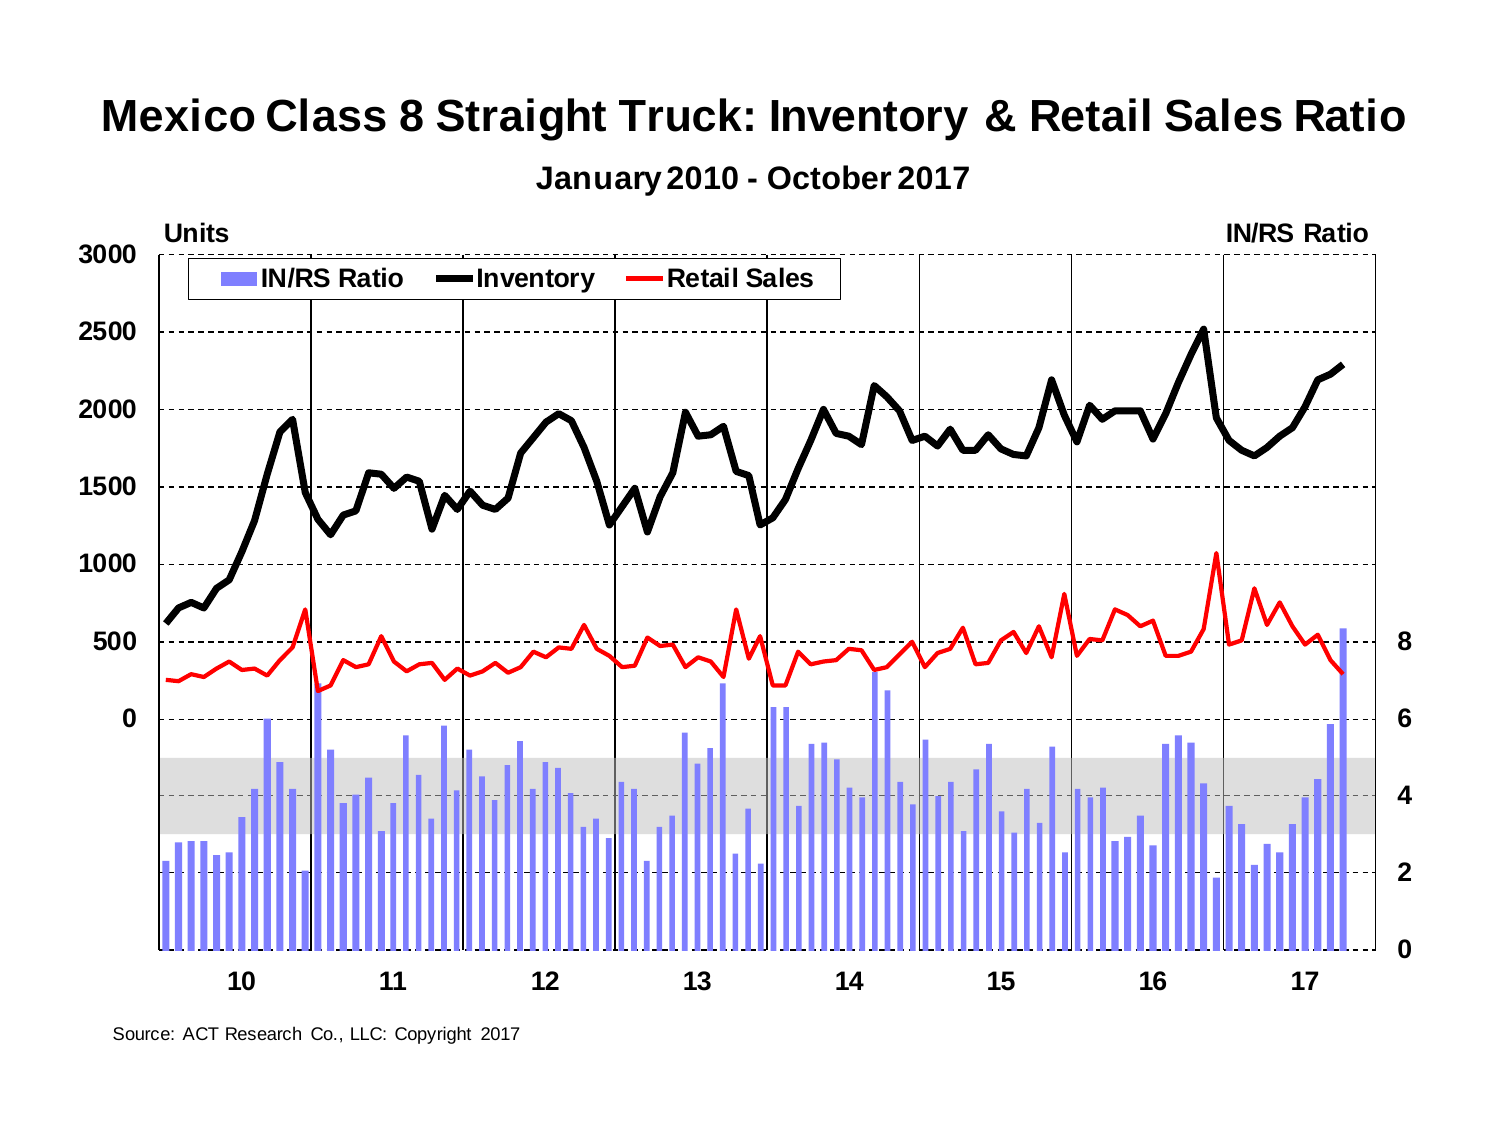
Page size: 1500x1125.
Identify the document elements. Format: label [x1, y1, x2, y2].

picture [74, 74, 1427, 1049]
